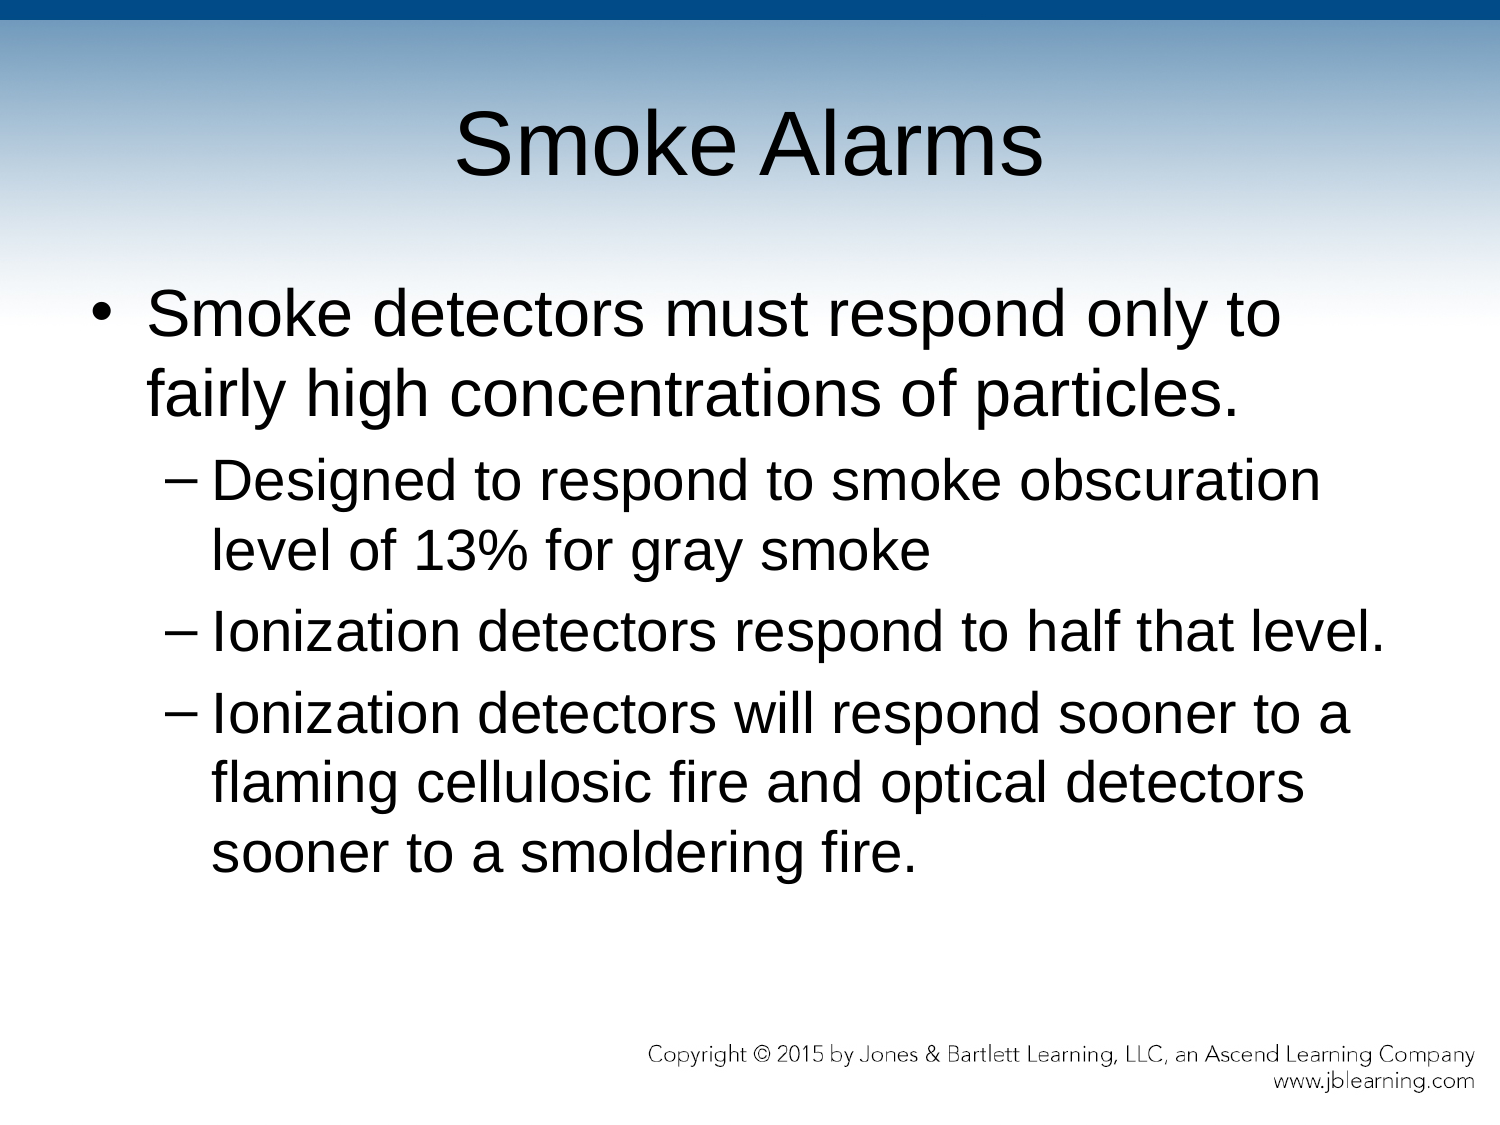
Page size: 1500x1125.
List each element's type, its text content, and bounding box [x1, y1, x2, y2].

picture [0, 0, 1500, 1125]
list Smoke detectors must respond only to fairly high concentrations of particles. Designed to respond to smoke obscuration level of 13% for gray smoke Ionization detectors respond to half that level. Ionization detectors will respond sooner to a flaming cellulosic fire and optical detectors sooner to a smoldering fire. [75, 262, 1425, 1005]
title Smoke Alarms [75, 45, 1425, 233]
